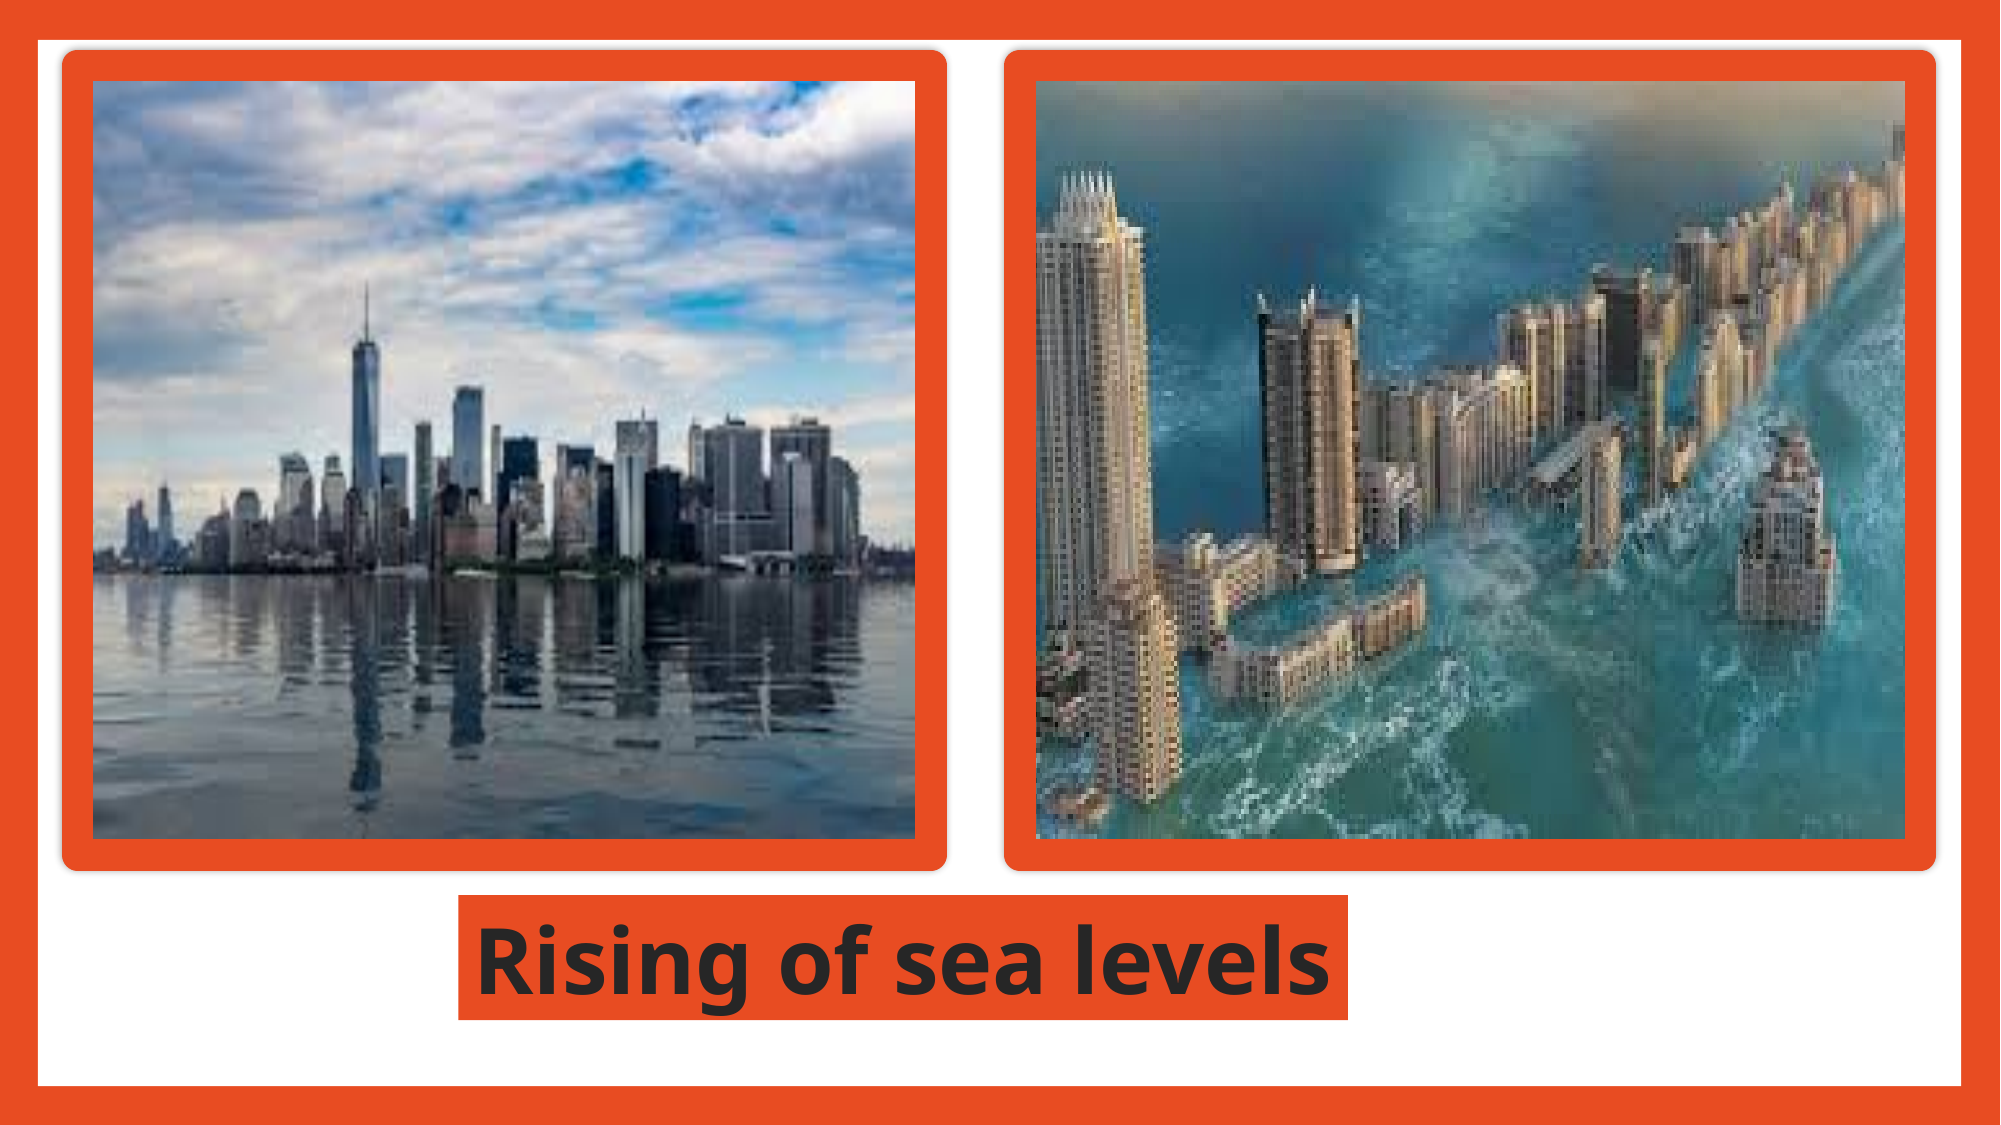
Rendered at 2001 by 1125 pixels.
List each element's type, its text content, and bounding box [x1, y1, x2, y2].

picture [92, 80, 916, 840]
picture [1035, 80, 1906, 840]
text_box Rising of sea levels [458, 895, 1348, 1021]
